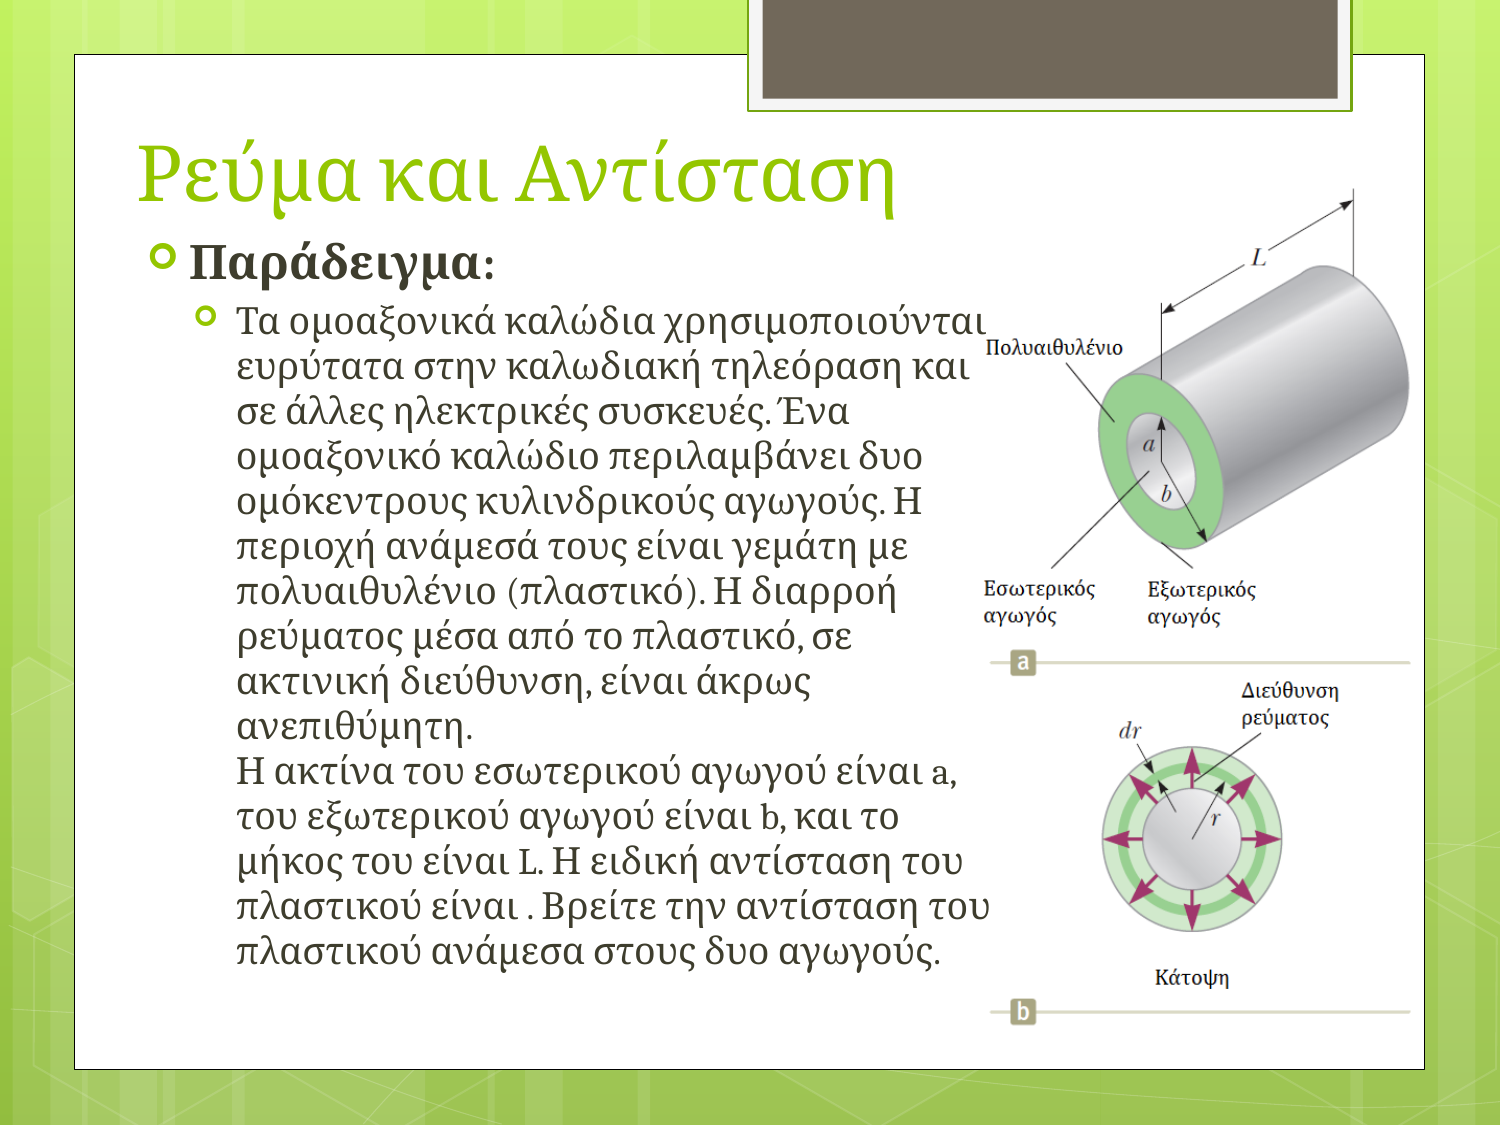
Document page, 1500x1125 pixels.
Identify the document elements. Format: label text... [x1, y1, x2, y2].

picture [974, 187, 1423, 1033]
title Ρεύμα και Αντίσταση [121, 116, 1338, 225]
